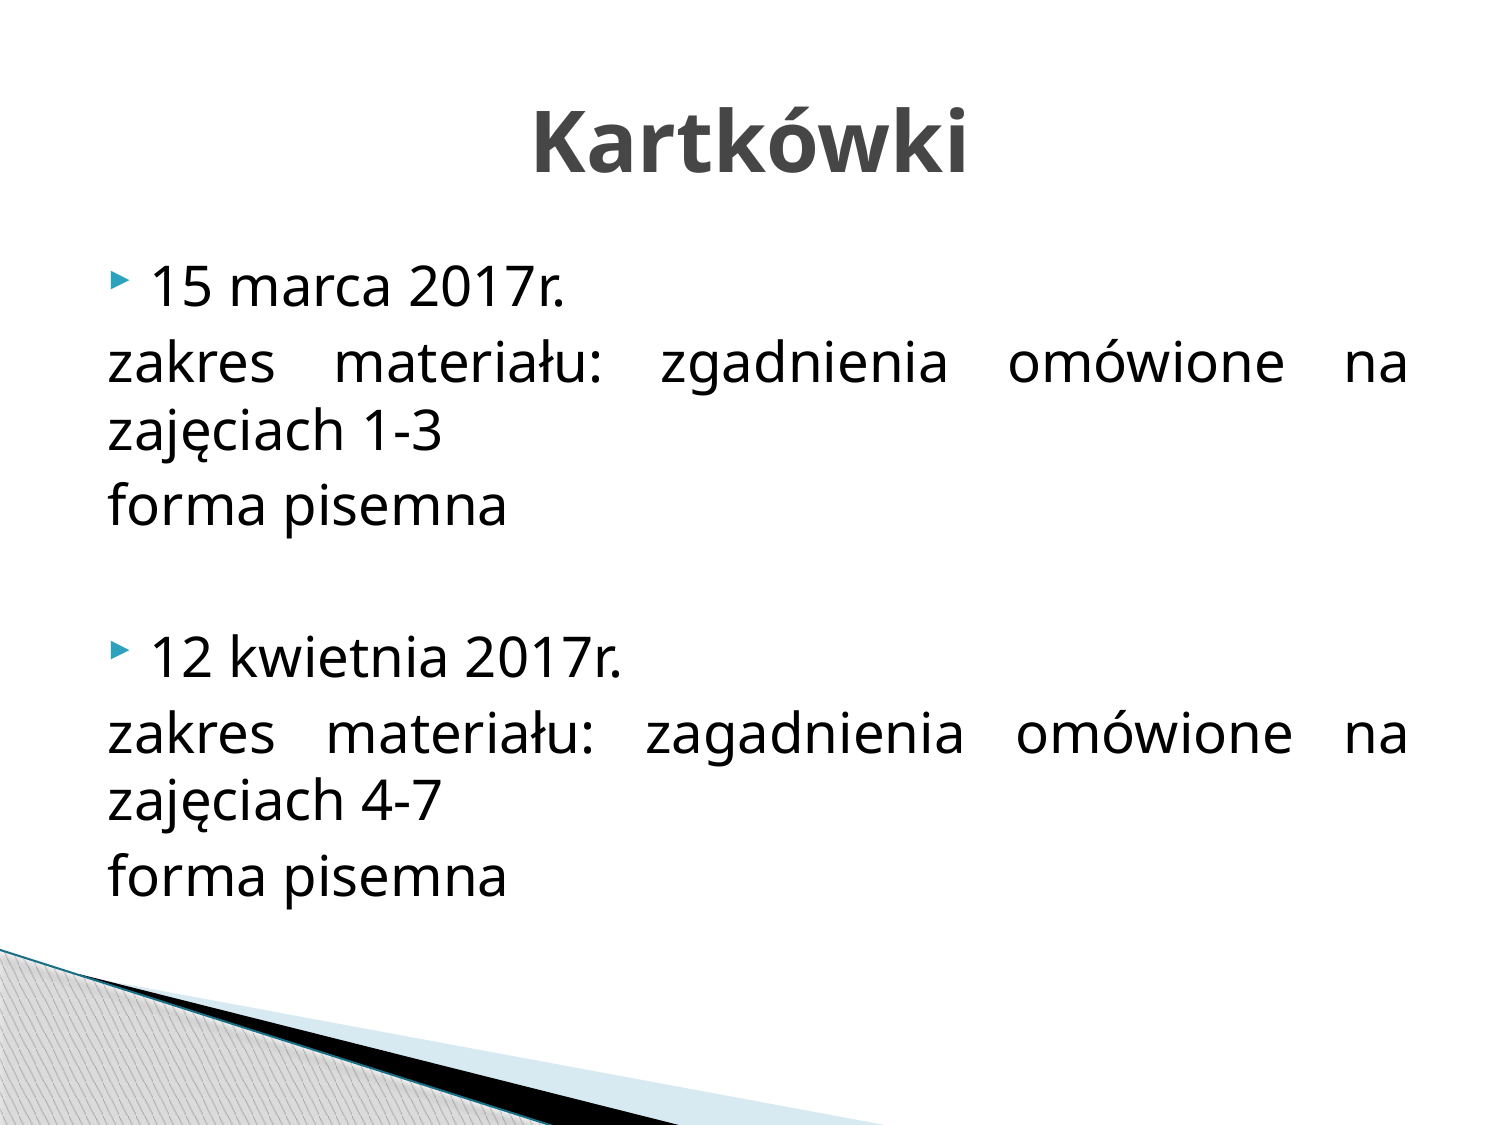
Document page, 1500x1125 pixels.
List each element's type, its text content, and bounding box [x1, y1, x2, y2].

list 15 marca 2017r. zakres materiału: zgadnienia omówione na zajęciach 1-3 forma pisemna 12 kwietnia 2017r. zakres materiału: zagadnienia omówione na zajęciach 4-7 forma pisemna [75, 243, 1425, 986]
title Kartkówki [75, 45, 1425, 233]
